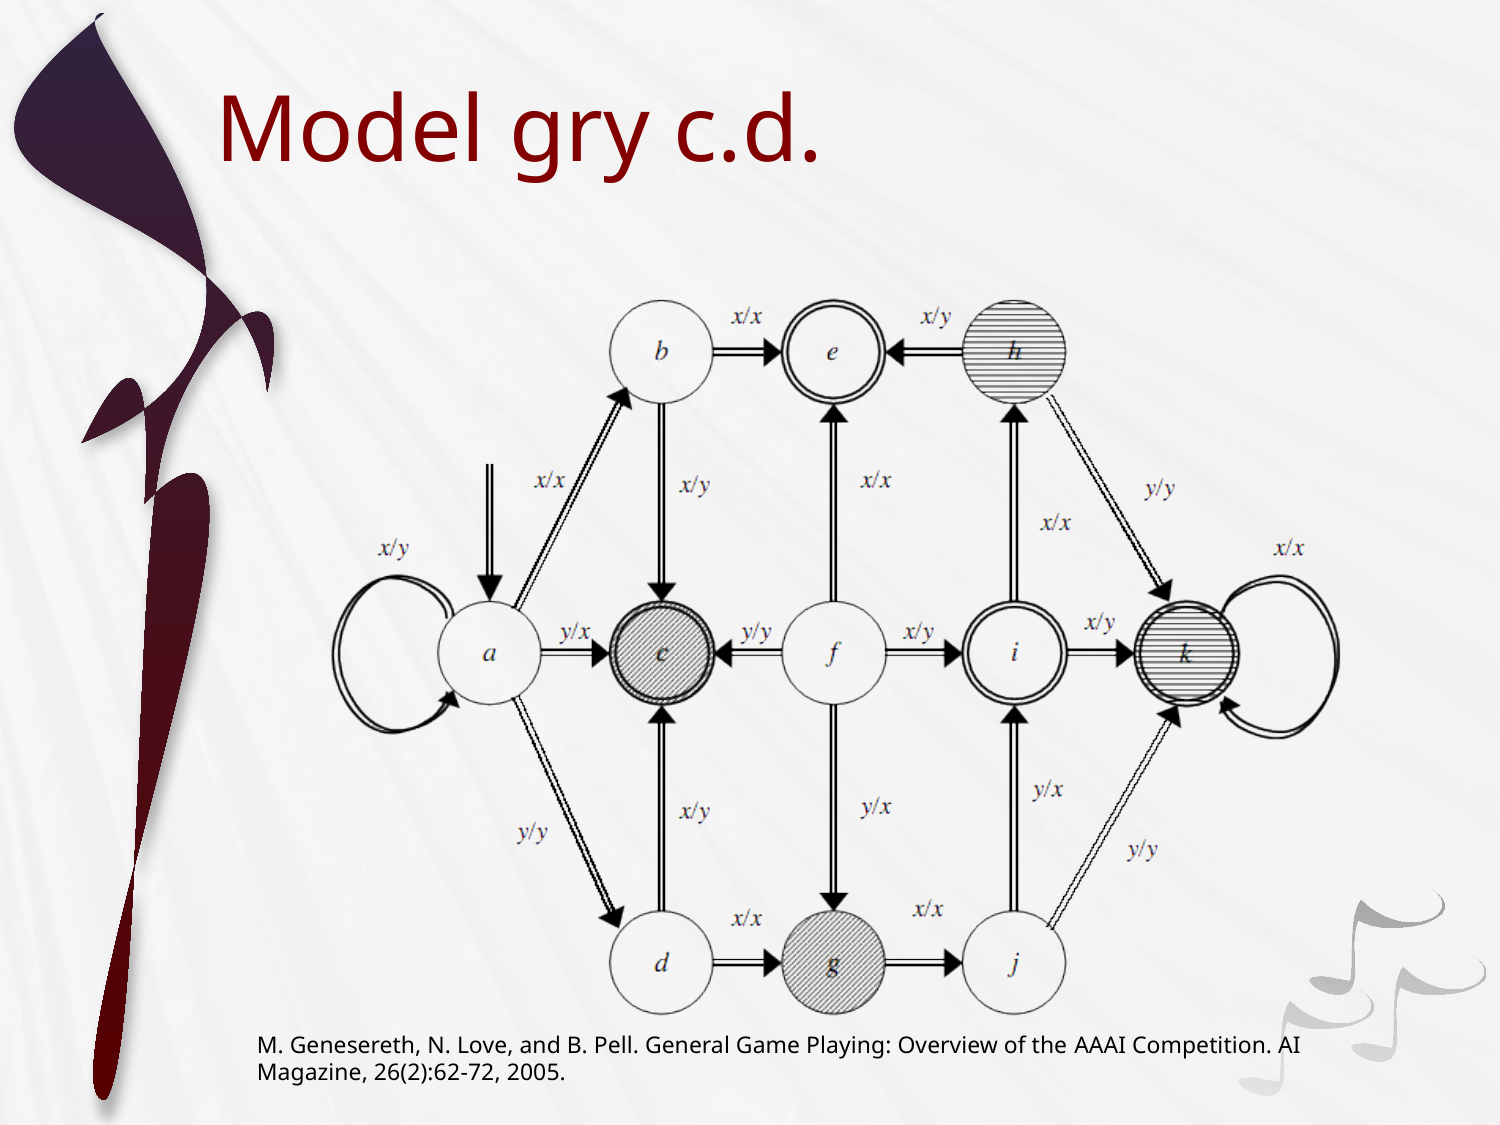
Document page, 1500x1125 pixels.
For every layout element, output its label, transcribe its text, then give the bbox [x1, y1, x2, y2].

title Model gry c.d. [200, 12, 1465, 238]
text_box M. Genesereth, N. Love, and B. Pell. General Game Playing: Overview of the AAAI Competition. AI Magazine, 26(2):62-72, 2005. [242, 1023, 1332, 1093]
picture [289, 267, 1383, 1041]
